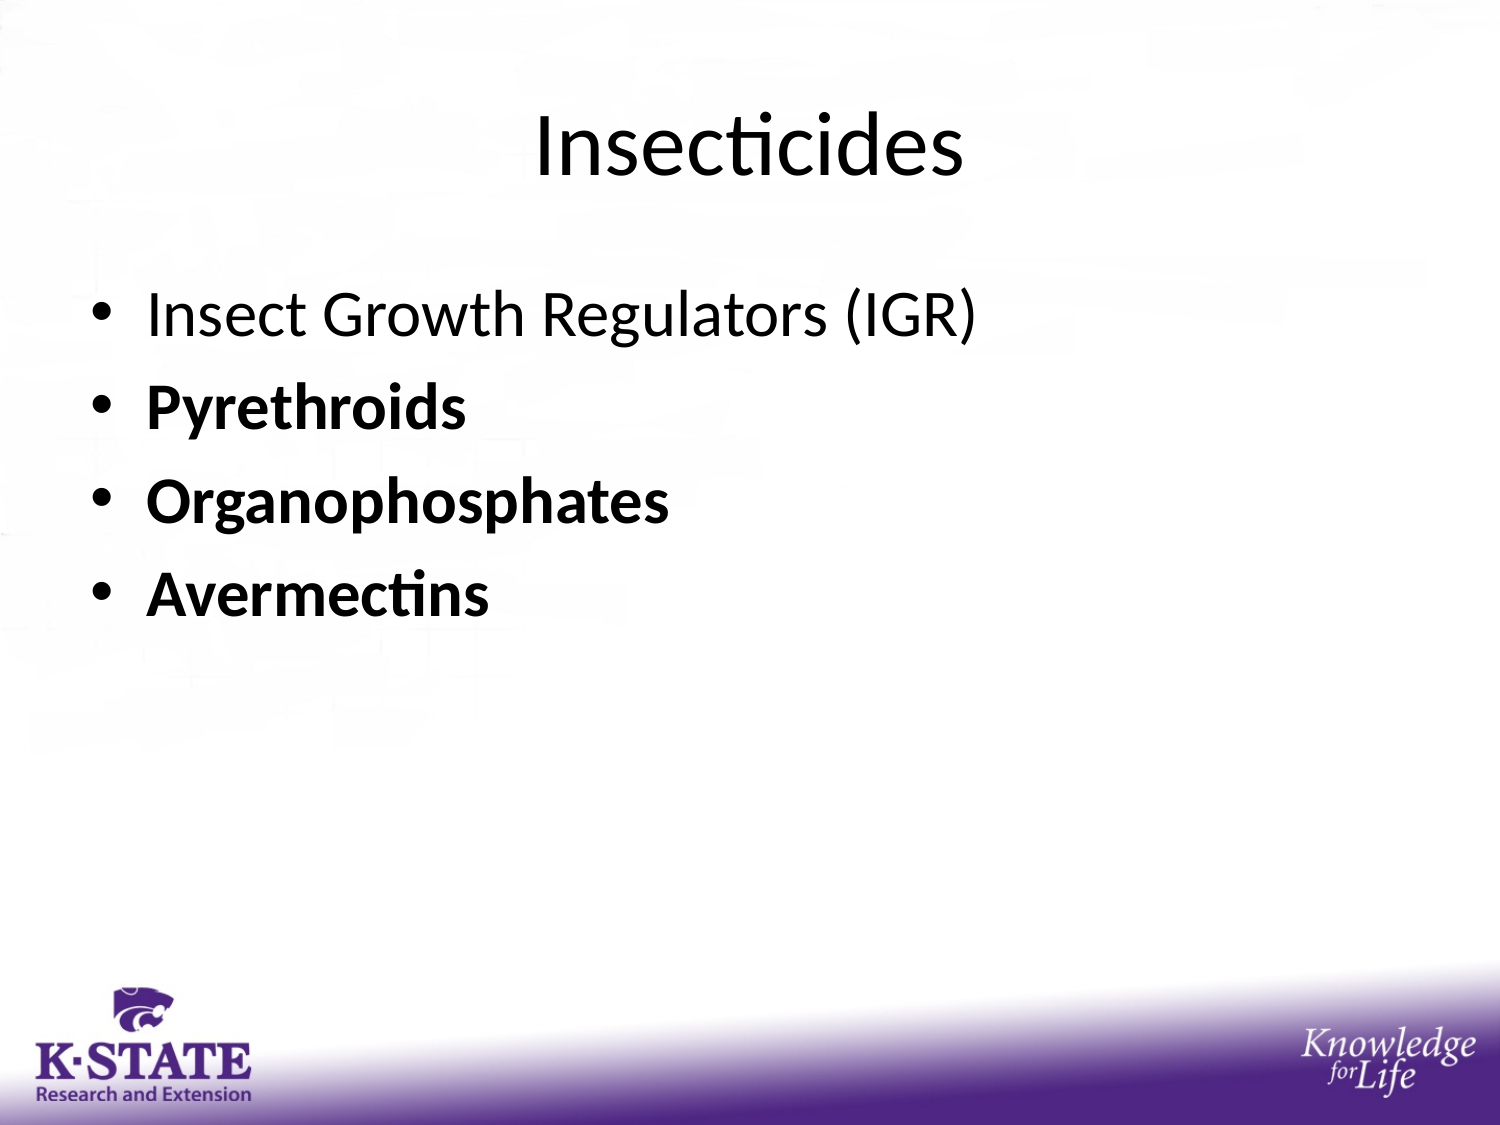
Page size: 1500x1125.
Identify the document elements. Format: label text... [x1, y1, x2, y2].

title Insecticides [75, 45, 1425, 233]
list Insect Growth Regulators (IGR) Pyrethroids Organophosphates Avermectins [75, 262, 1425, 1005]
picture [0, 0, 1500, 1125]
